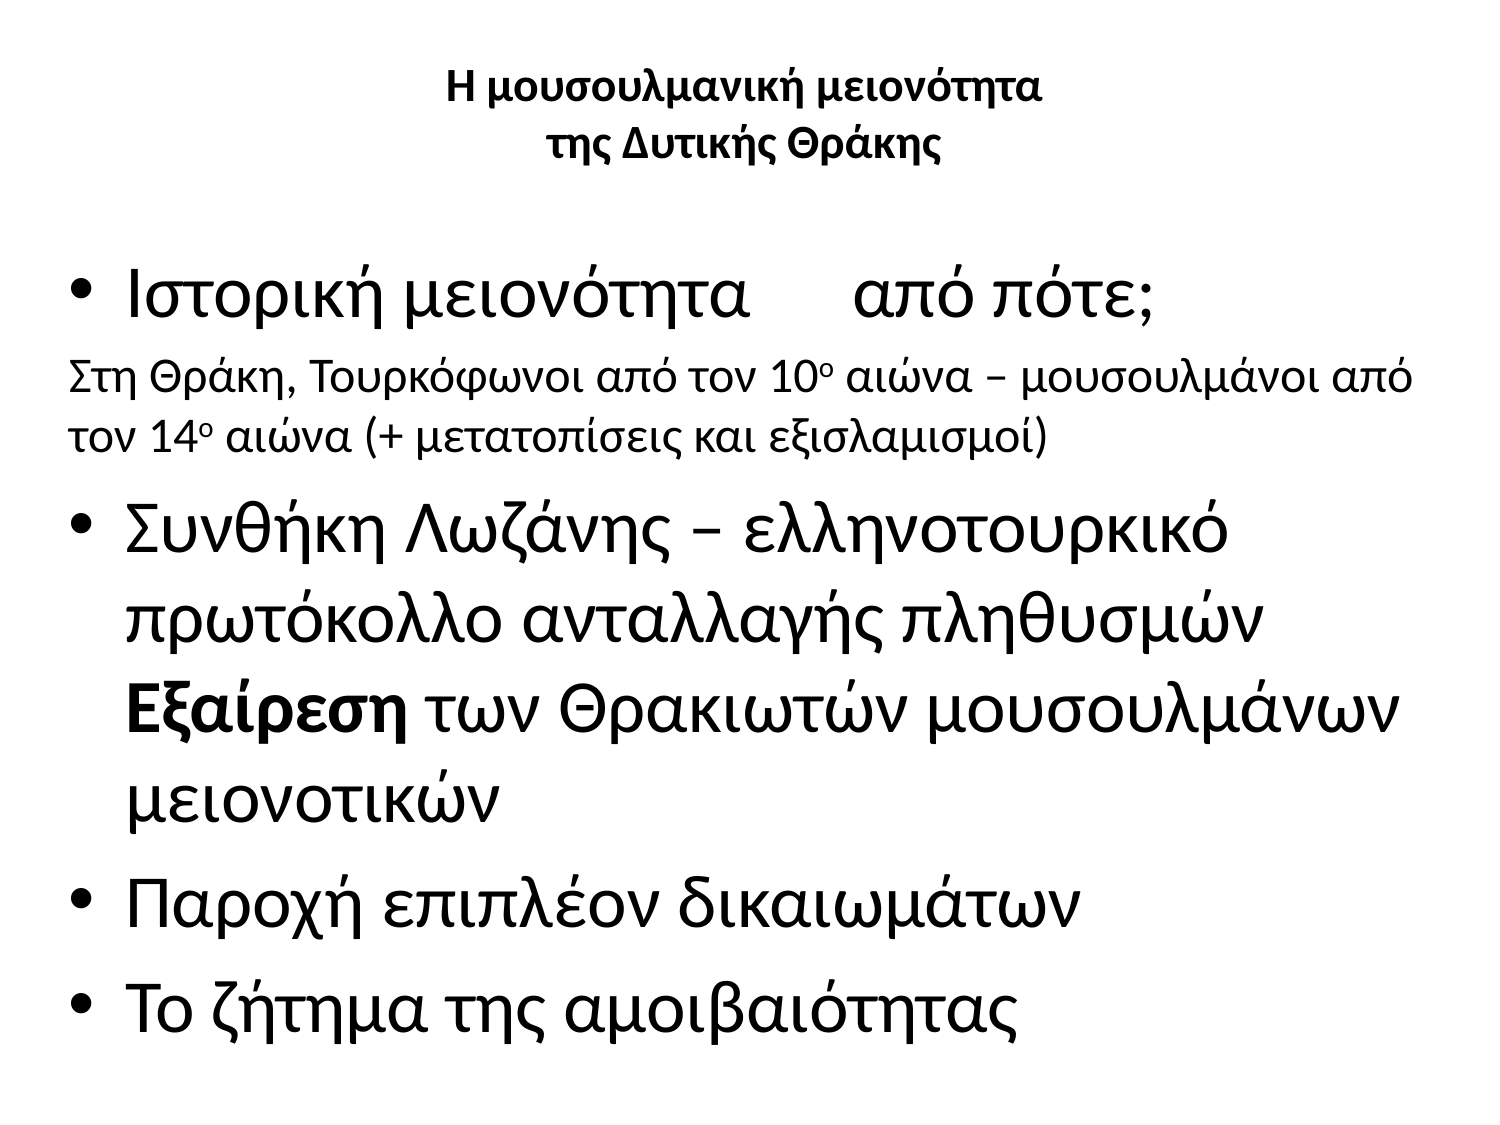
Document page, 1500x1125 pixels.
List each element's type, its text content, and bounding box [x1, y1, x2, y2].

list Ιστορική μειονότητα από πότε; Στη Θράκη, Τουρκόφωνοι από τον 10ο αιώνα – μουσουλμάνοι από τον 14ο αιώνα (+ μετατοπίσεις και εξισλαμισμοί) Συνθήκη Λωζάνης – ελληνοτουρκικό πρωτόκολλο ανταλλαγής πληθυσμών Εξαίρεση των Θρακιωτών μουσουλμάνων μειονοτικών Παροχή επιπλέον δικαιωμάτων Το ζήτημα της αμοιβαιότητας [53, 235, 1456, 1094]
title Η μουσουλμανική μειονότητα της Δυτικής Θράκης [75, 45, 1425, 177]
